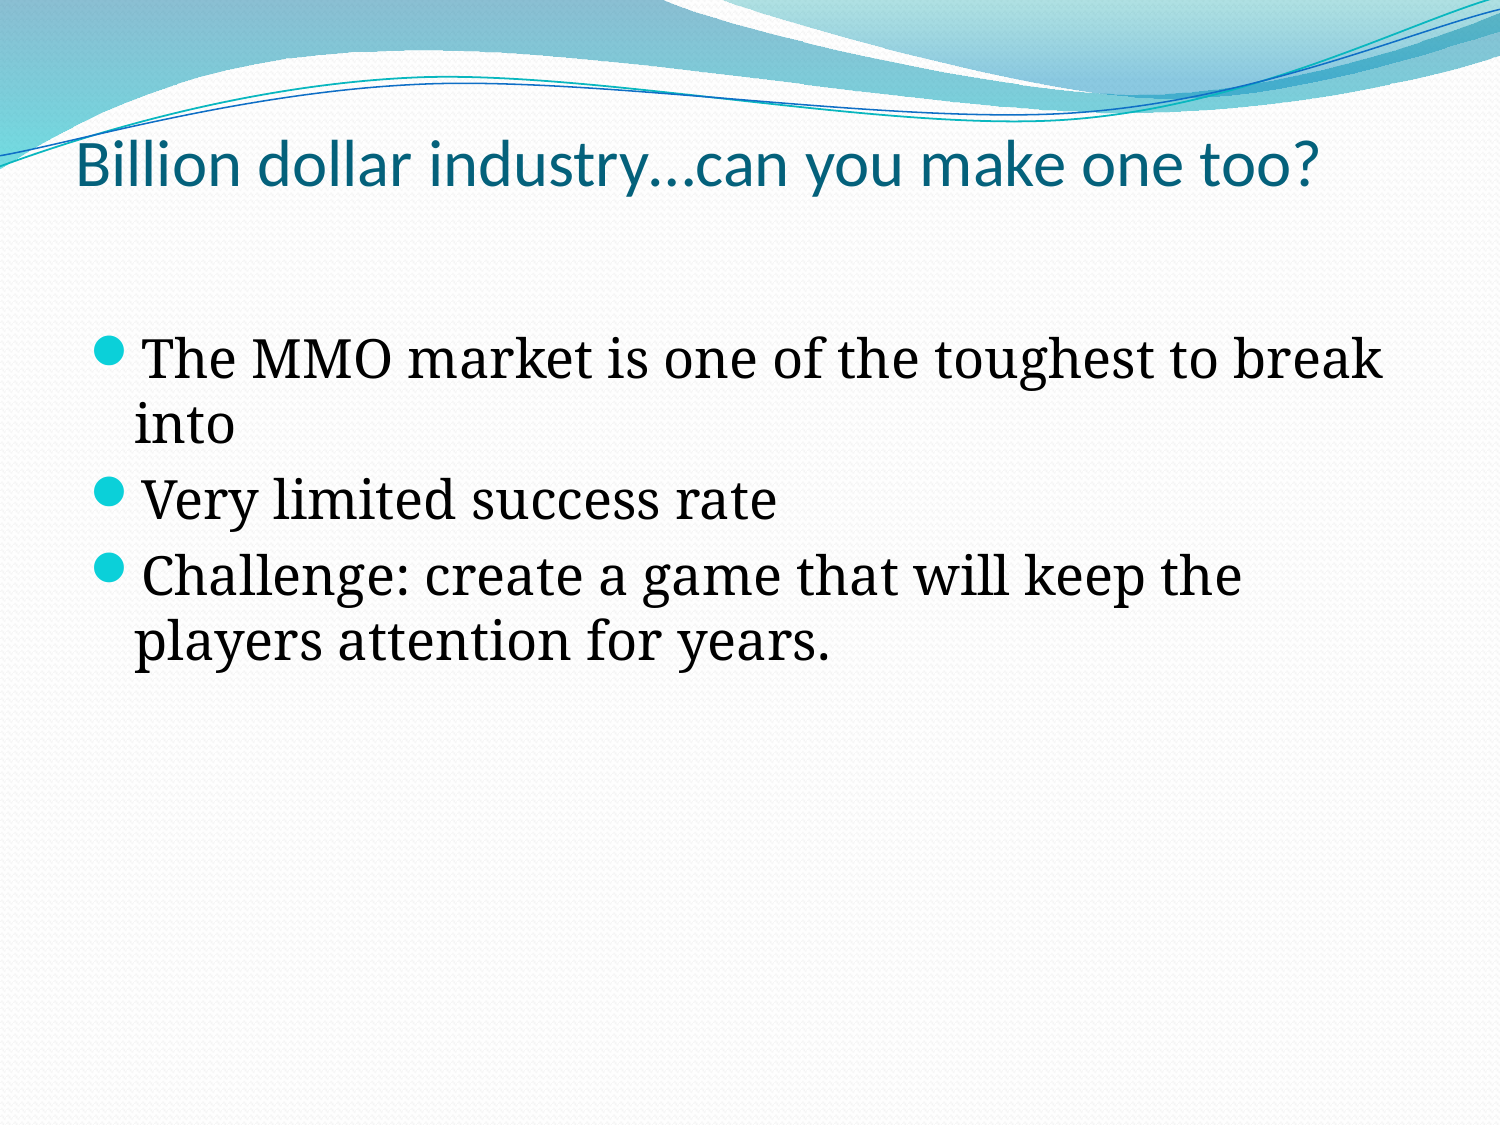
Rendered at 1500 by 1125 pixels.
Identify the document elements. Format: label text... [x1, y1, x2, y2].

list The MMO market is one of the toughest to break into Very limited success rate Challenge: create a game that will keep the players attention for years. [75, 317, 1425, 1038]
title Billion dollar industry…can you make one too? [75, 115, 1425, 200]
